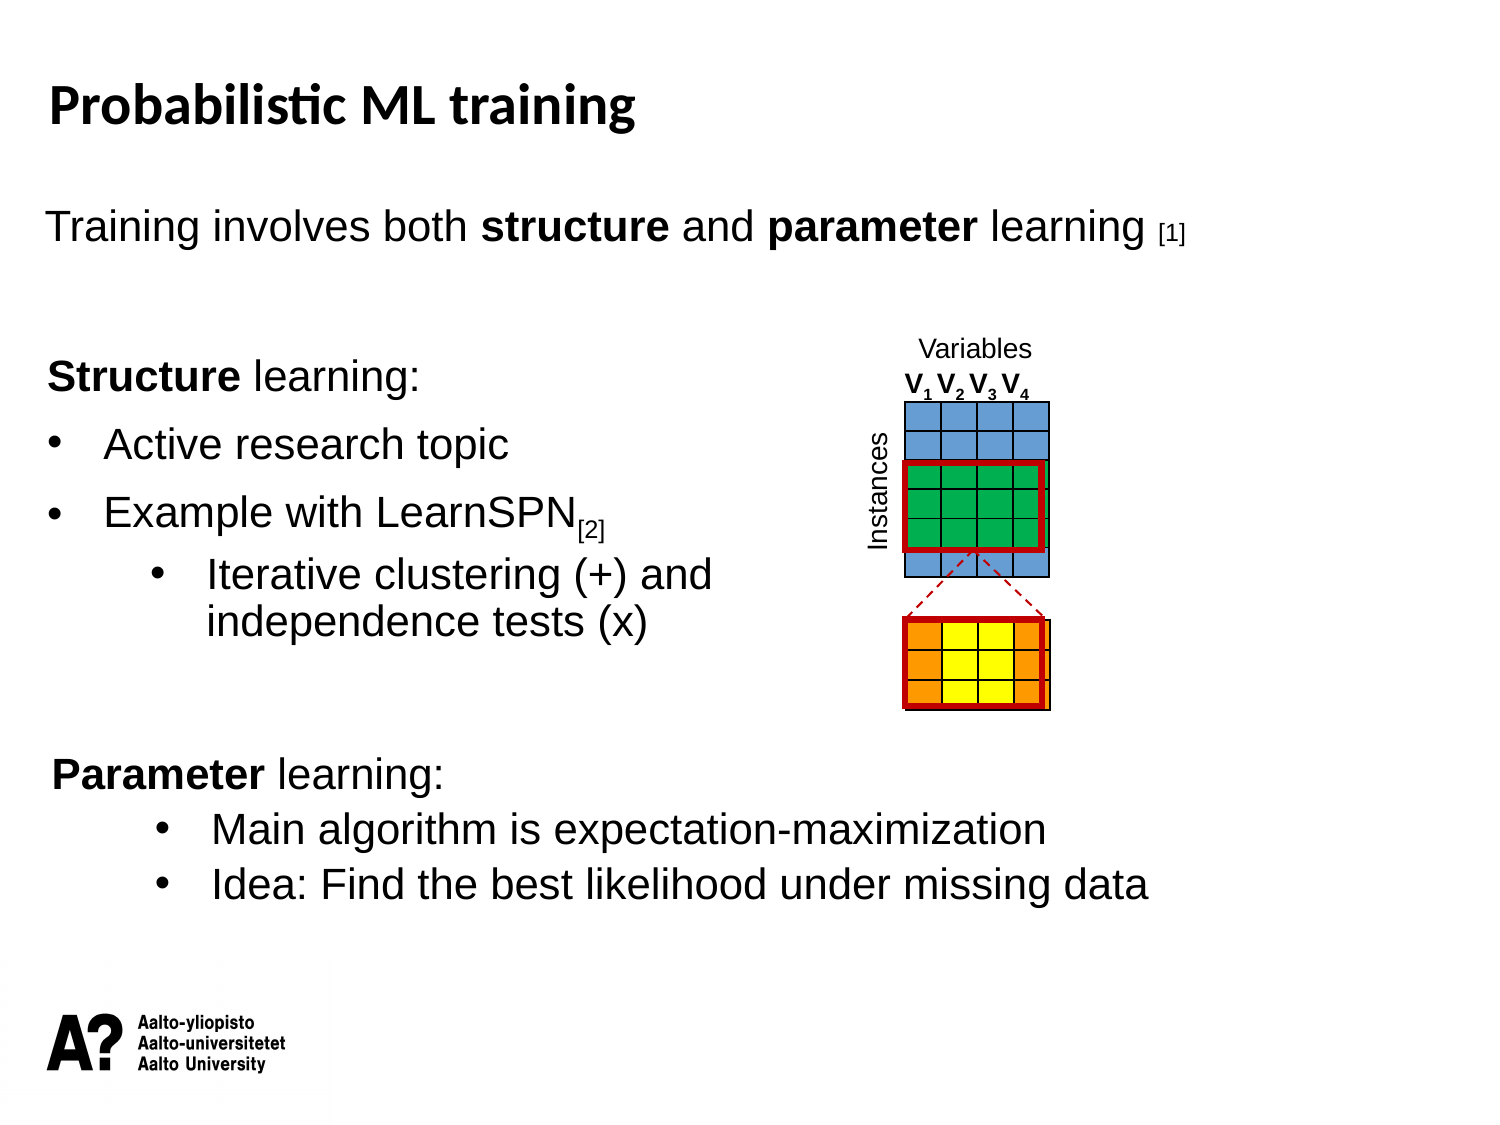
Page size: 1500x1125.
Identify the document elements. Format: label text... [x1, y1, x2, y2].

table_header [978, 412, 1012, 430]
table_header [906, 412, 940, 430]
table_header [942, 412, 976, 430]
text_box Instances [851, 414, 901, 567]
table_cell [1045, 681, 1049, 709]
text_box Parameter learning: Main algorithm is expectation-maximization Idea: Find the best likelihood under missing data [51, 746, 1165, 816]
text_box V1 V2 V3 V4 [884, 358, 1057, 412]
picture [0, 959, 333, 1125]
table_header [1045, 621, 1049, 649]
table_cell [1043, 548, 1048, 576]
table_cell [942, 432, 976, 459]
table_cell [978, 432, 1012, 459]
list Probabilistic ML training [49, 66, 1443, 285]
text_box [904, 463, 1043, 707]
table_cell [1045, 651, 1049, 679]
text_box Structure learning: Active research topic Example with LearnSPN[2] Iterative clustering (+) and independence tests (x) [47, 347, 851, 672]
table_header [1014, 412, 1048, 430]
table_cell [1014, 432, 1048, 459]
text_box Variables [900, 322, 1051, 358]
list Training involves both structure and parameter learning [1] [44, 197, 1438, 267]
table_cell [906, 432, 940, 459]
